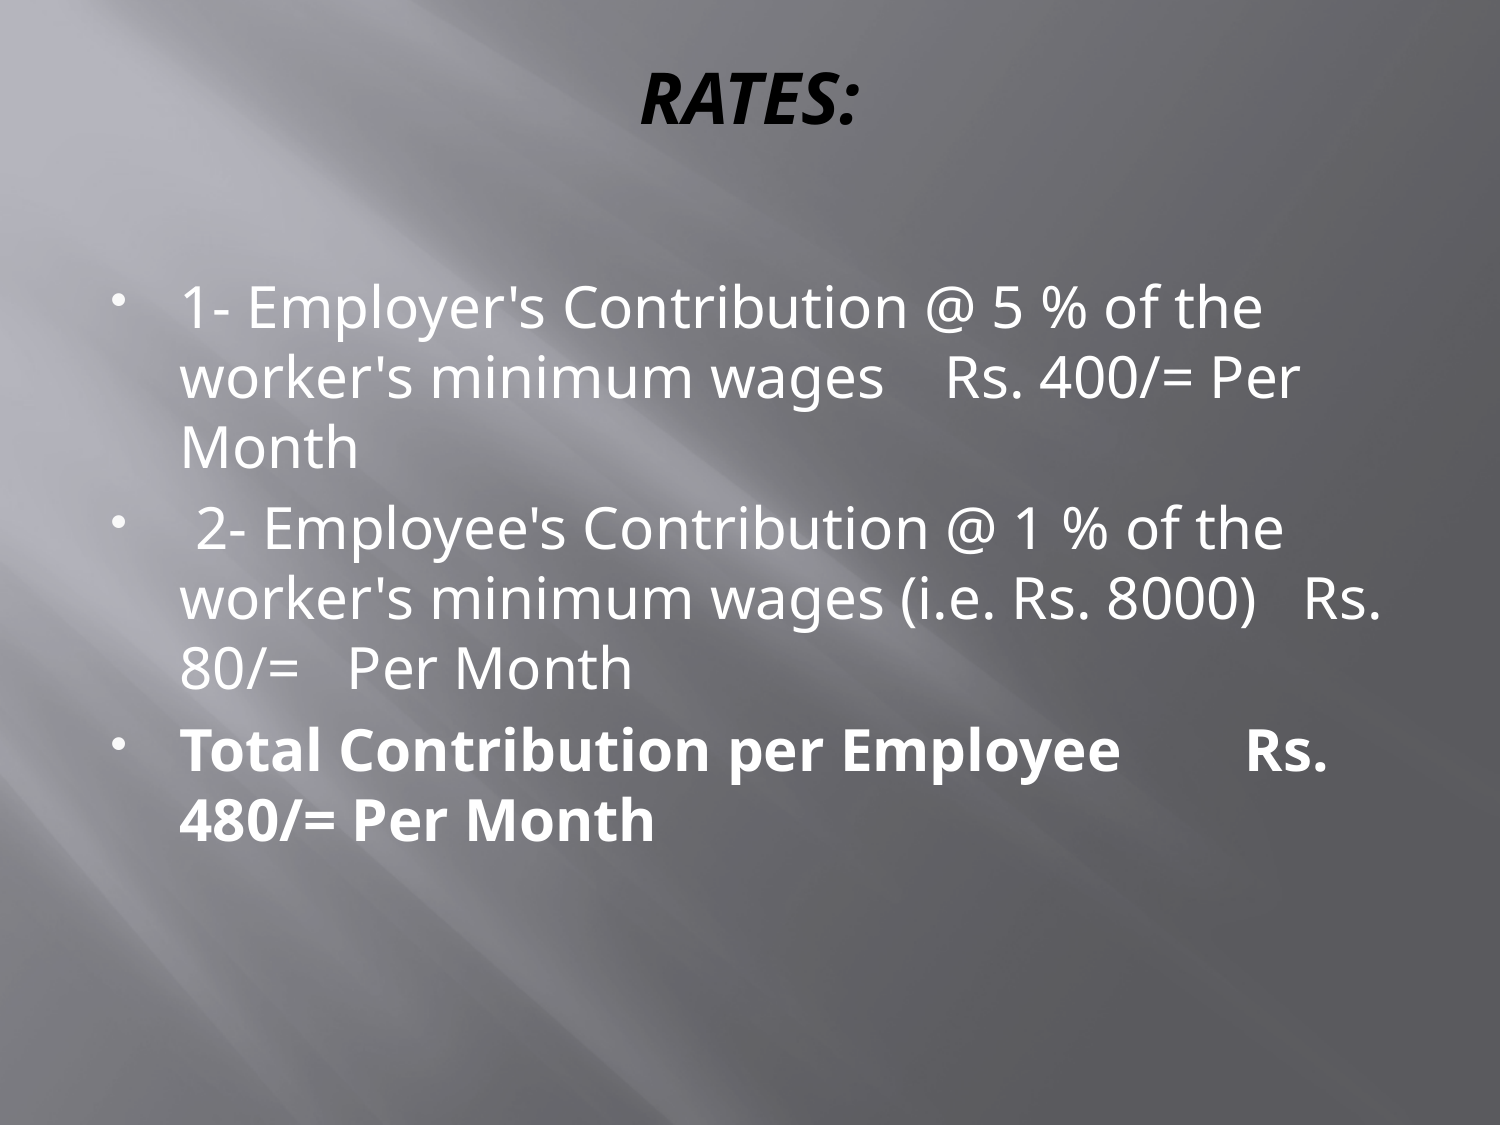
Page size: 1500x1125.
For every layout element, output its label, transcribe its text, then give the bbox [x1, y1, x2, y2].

list 1- Employer's Contribution @ 5 % of the worker's minimum wages Rs. 400/= Per Month 2- Employee's Contribution @ 1 % of the worker's minimum wages (i.e. Rs. 8000) Rs. 80/= Per Month Total Contribution per Employee Rs. 480/= Per Month [75, 262, 1425, 1035]
title RATES: [75, 45, 1425, 233]
